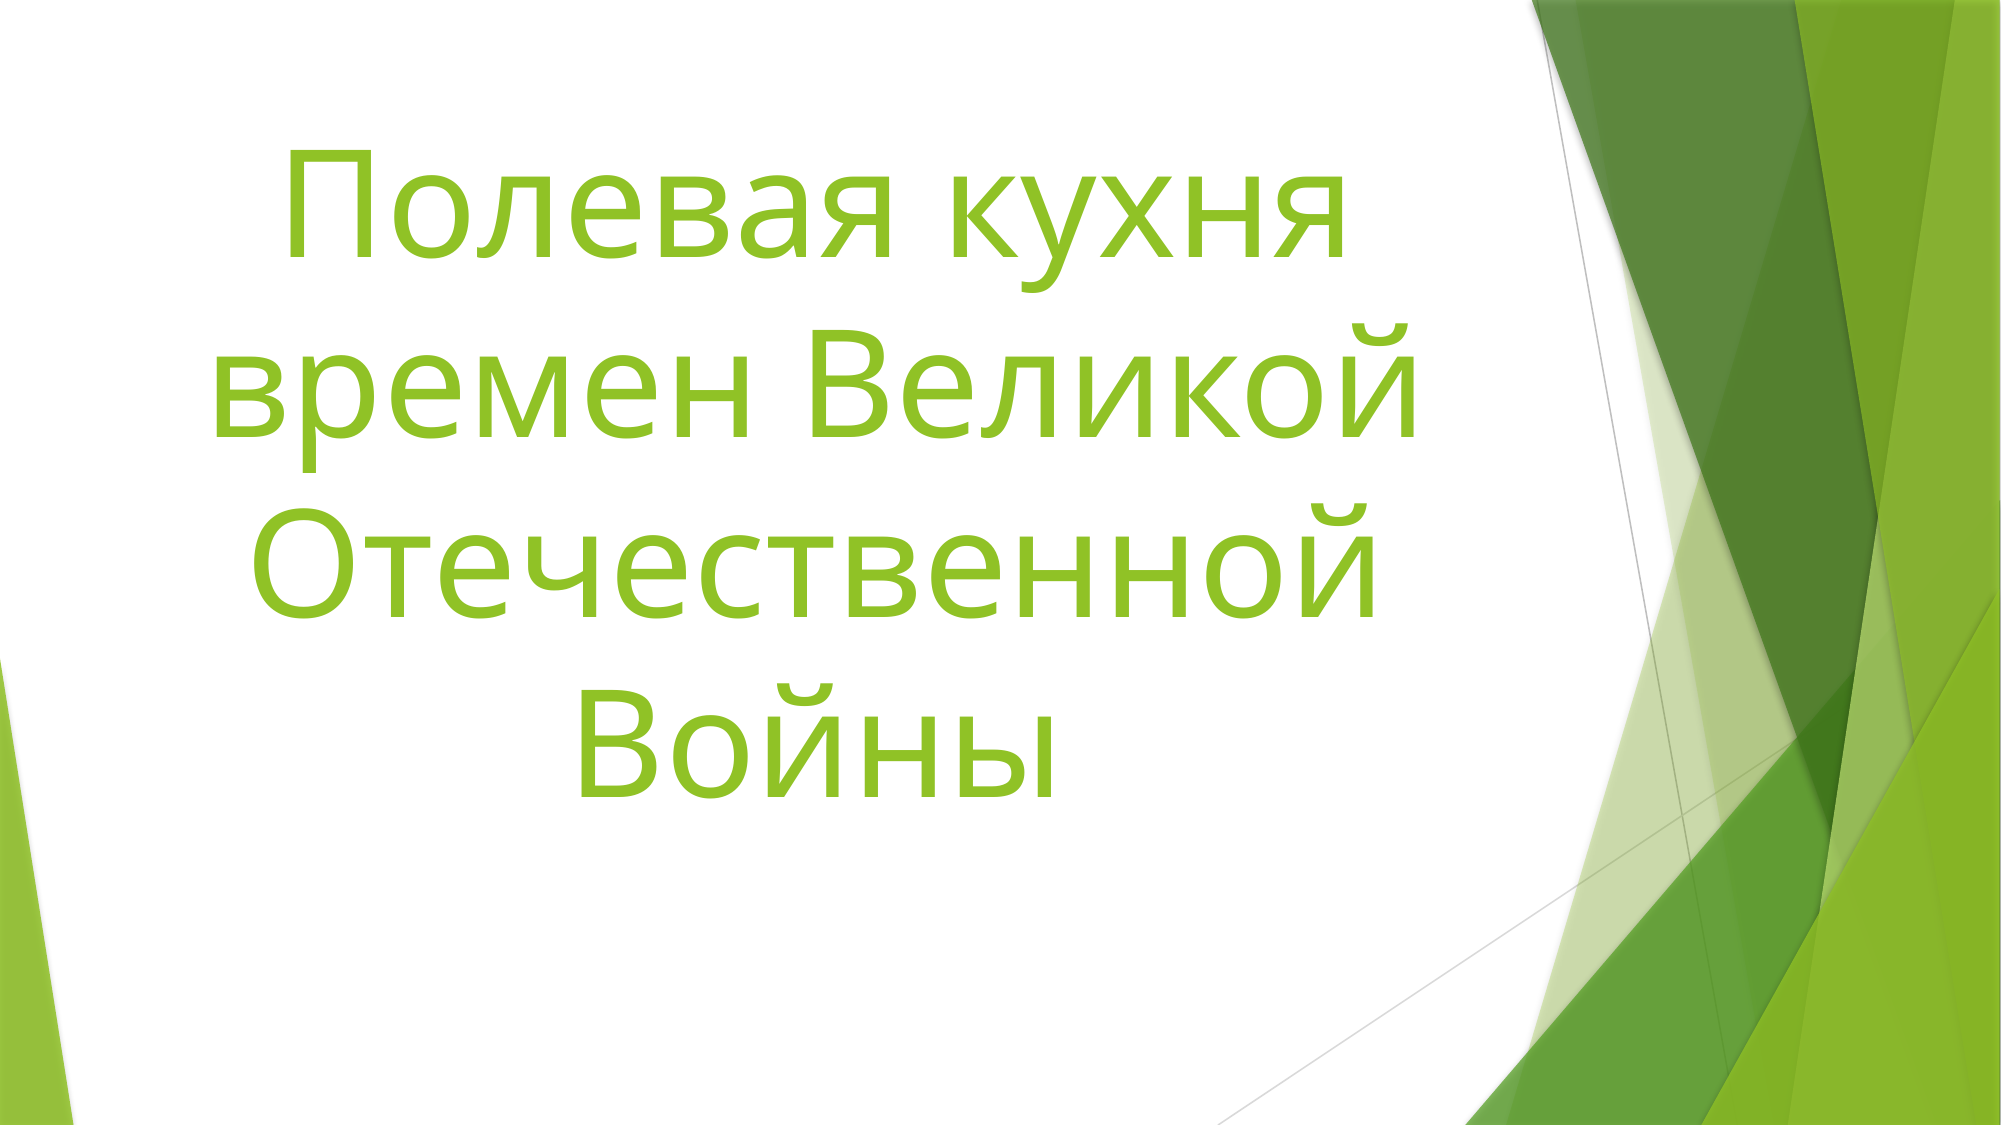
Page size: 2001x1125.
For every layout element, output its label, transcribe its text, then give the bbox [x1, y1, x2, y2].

title Полевая кухня времен Великой Отечественной Войны [111, 99, 1522, 317]
